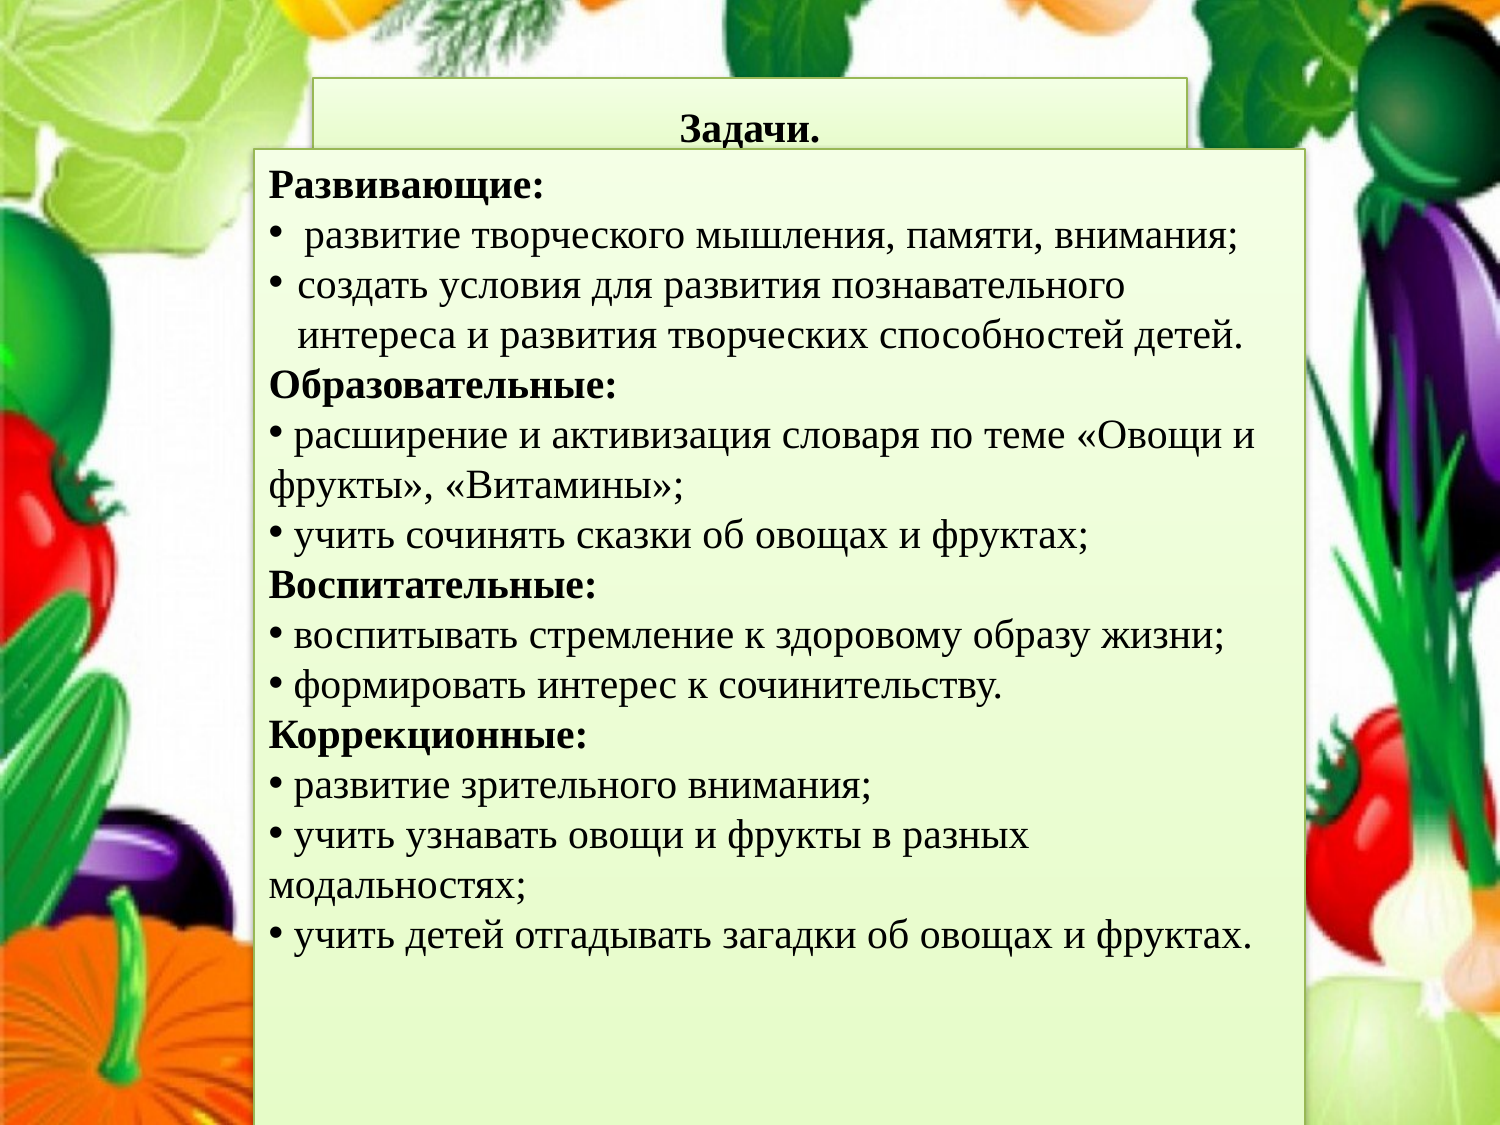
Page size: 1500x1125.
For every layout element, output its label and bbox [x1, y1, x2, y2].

list [0, 0, 1500, 1125]
